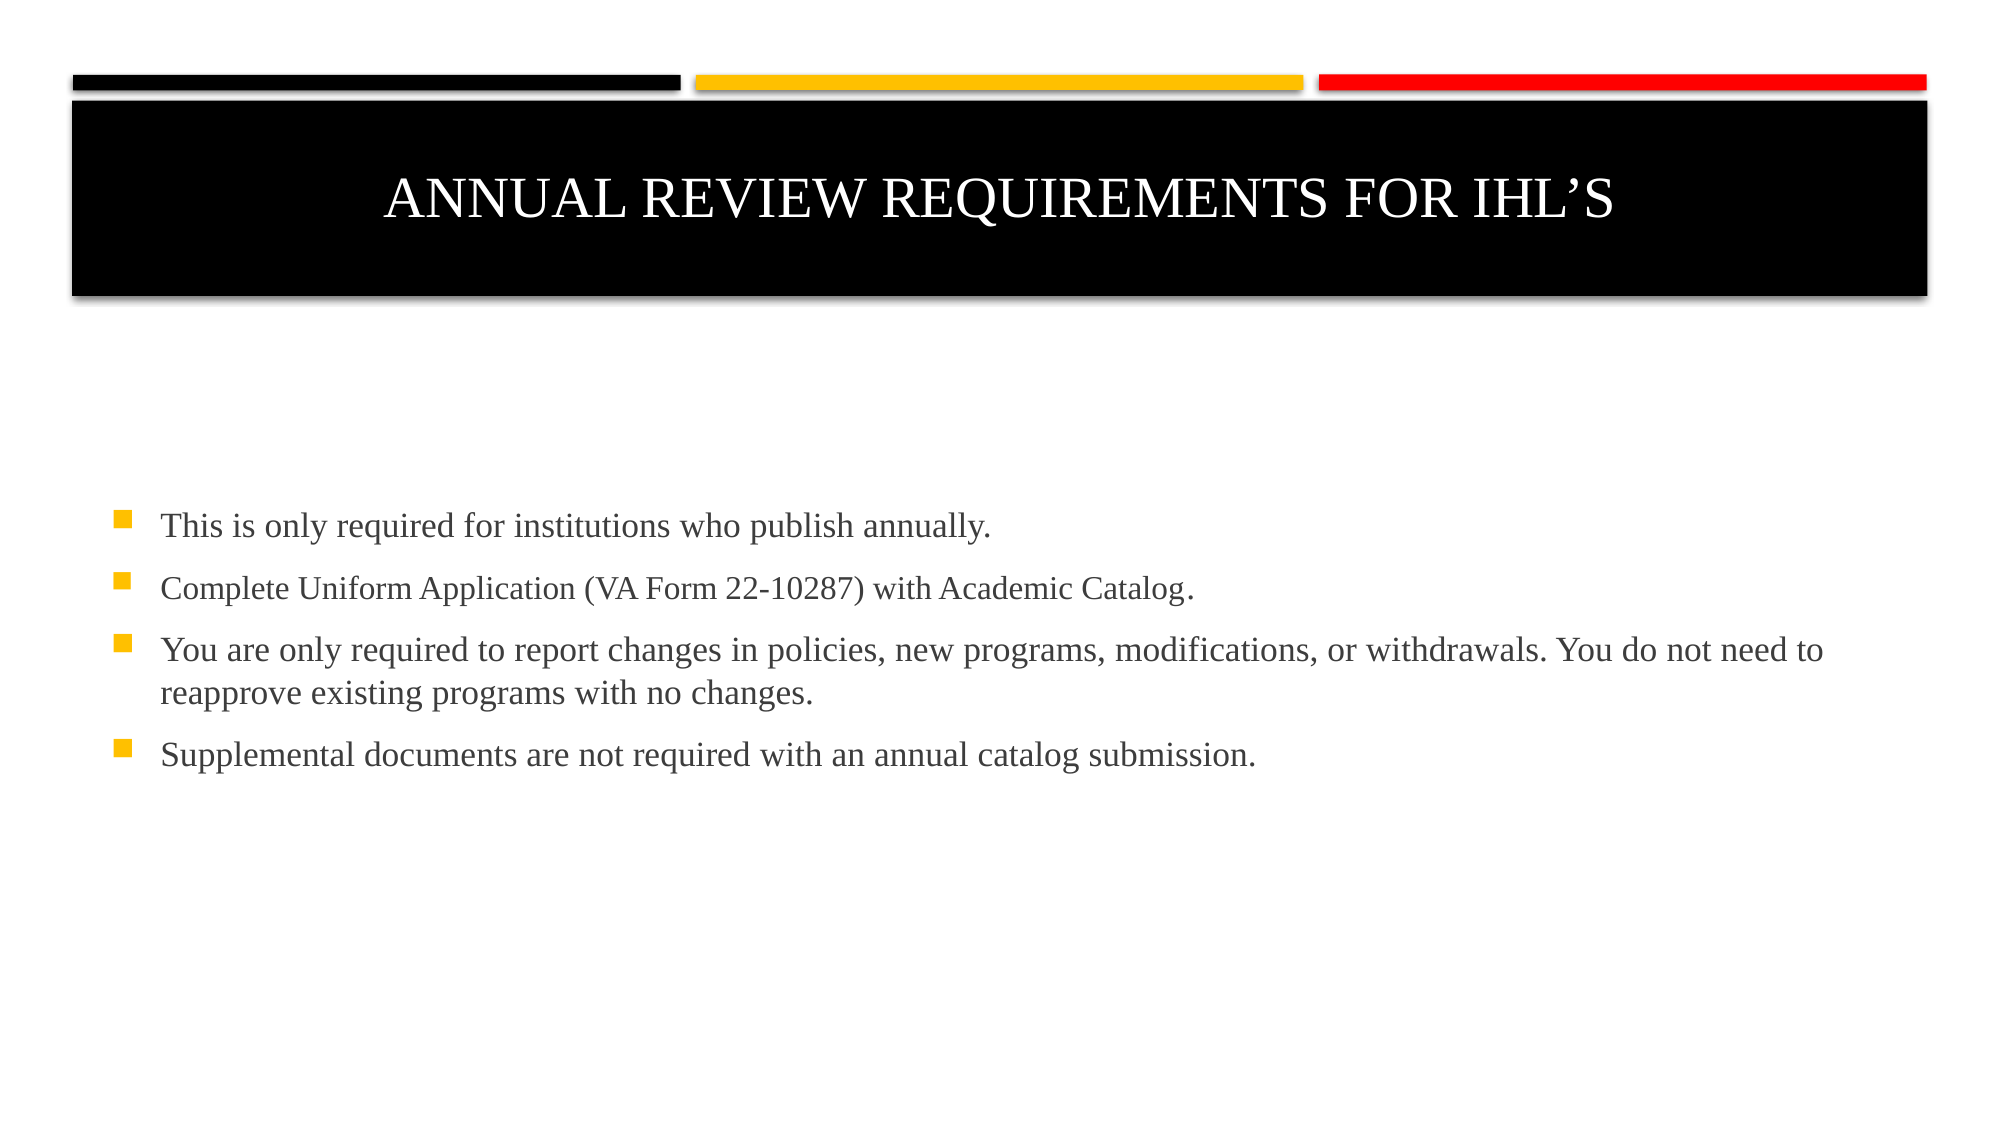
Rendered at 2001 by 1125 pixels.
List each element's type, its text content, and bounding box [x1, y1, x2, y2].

title Annual Review Requirements for IHL’s [95, 115, 1905, 282]
list This is only required for institutions who publish annually. Complete Uniform Application (VA Form 22-10287) with Academic Catalog. You are only required to report changes in policies, new programs, modifications, or withdrawals. You do not need to reapprove existing programs with no changes. Supplemental documents are not required with an annual catalog submission. [95, 297, 1946, 1041]
